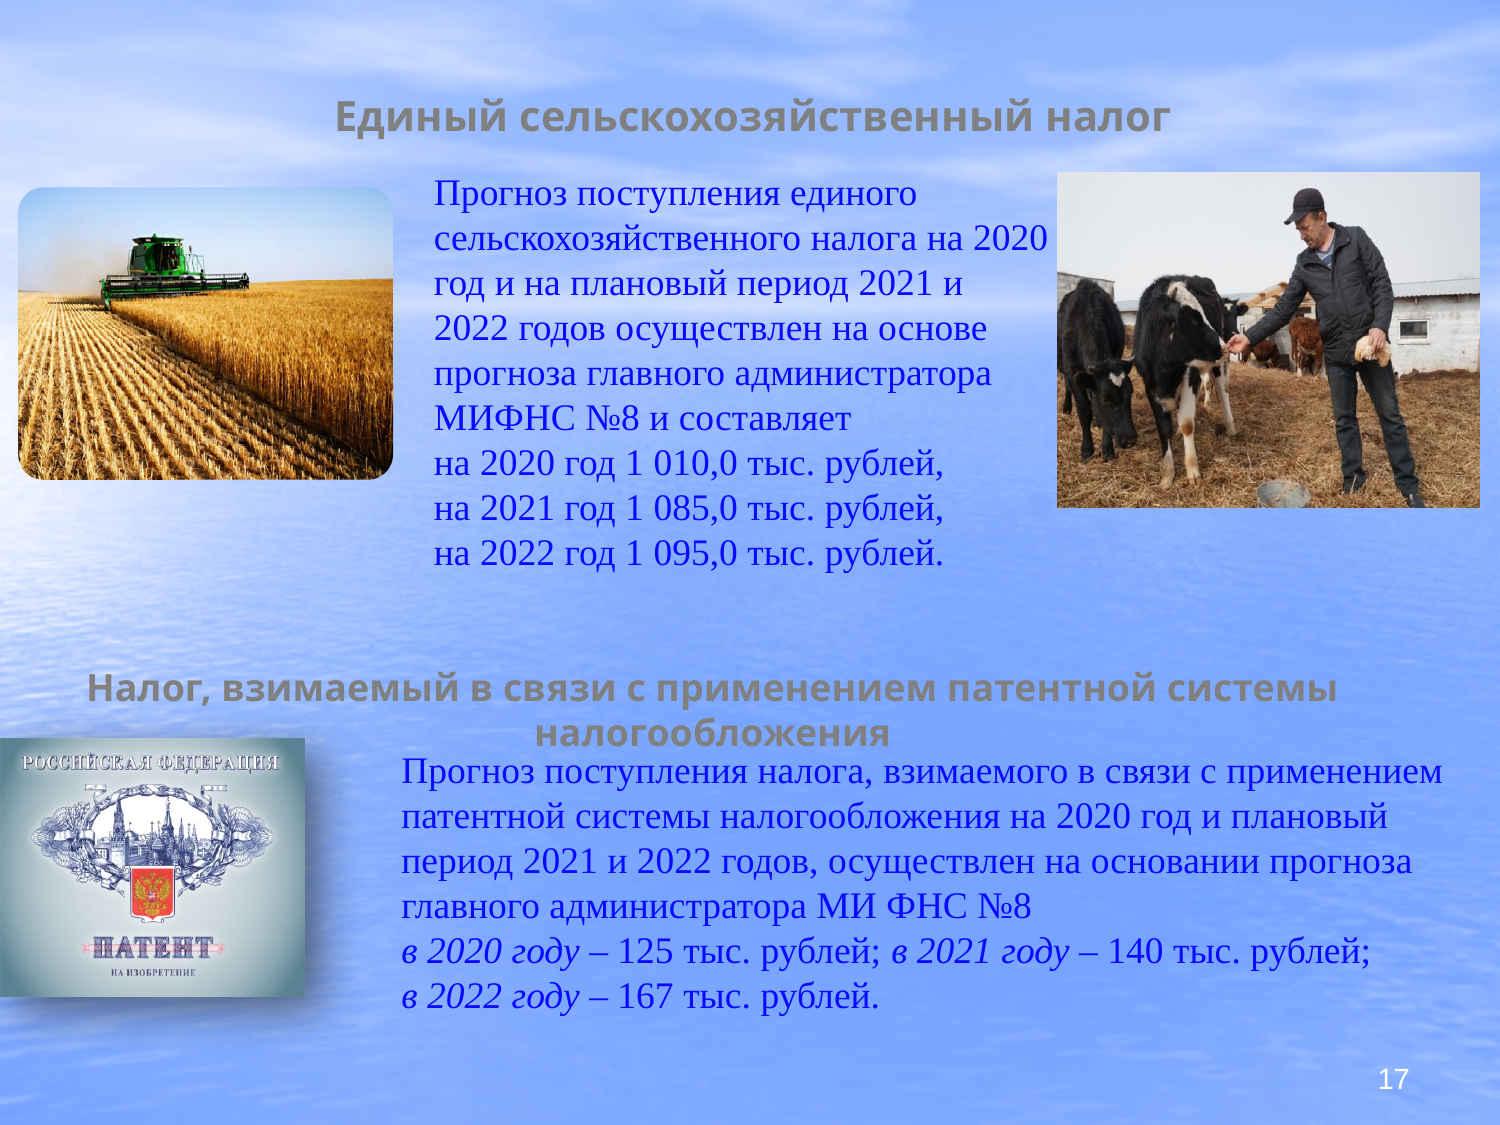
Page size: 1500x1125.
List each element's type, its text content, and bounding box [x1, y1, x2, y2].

text_box Единый сельскохозяйственный налог [319, 82, 1290, 147]
slide_number 17 [1074, 1024, 1426, 1103]
picture [0, 737, 305, 997]
picture [17, 187, 394, 480]
text_box Прогноз поступления единого сельскохозяйственного налога на 2020 год и на плановый период 2021 и 2022 годов осуществлен на основе прогноза главного администратора МИФНС №8 и составляет на 2020 год 1 010,0 тыс. рублей, на 2021 год 1 085,0 тыс. рублей, на 2022 год 1 095,0 тыс. рублей. [419, 160, 1069, 581]
text_box Прогноз поступления налога, взимаемого в связи с применением патентной системы налогообложения на 2020 год и плановый период 2021 и 2022 годов, осуществлен на основании прогноза главного администратора МИ ФНС №8 в 2020 году – 125 тыс. рублей; в 2021 году – 140 тыс. рублей; в 2022 году – 167 тыс. рублей. [386, 738, 1500, 1023]
picture [1056, 172, 1480, 509]
text_box Налог, взимаемый в связи с применением патентной системы налогообложения [18, 656, 1408, 761]
